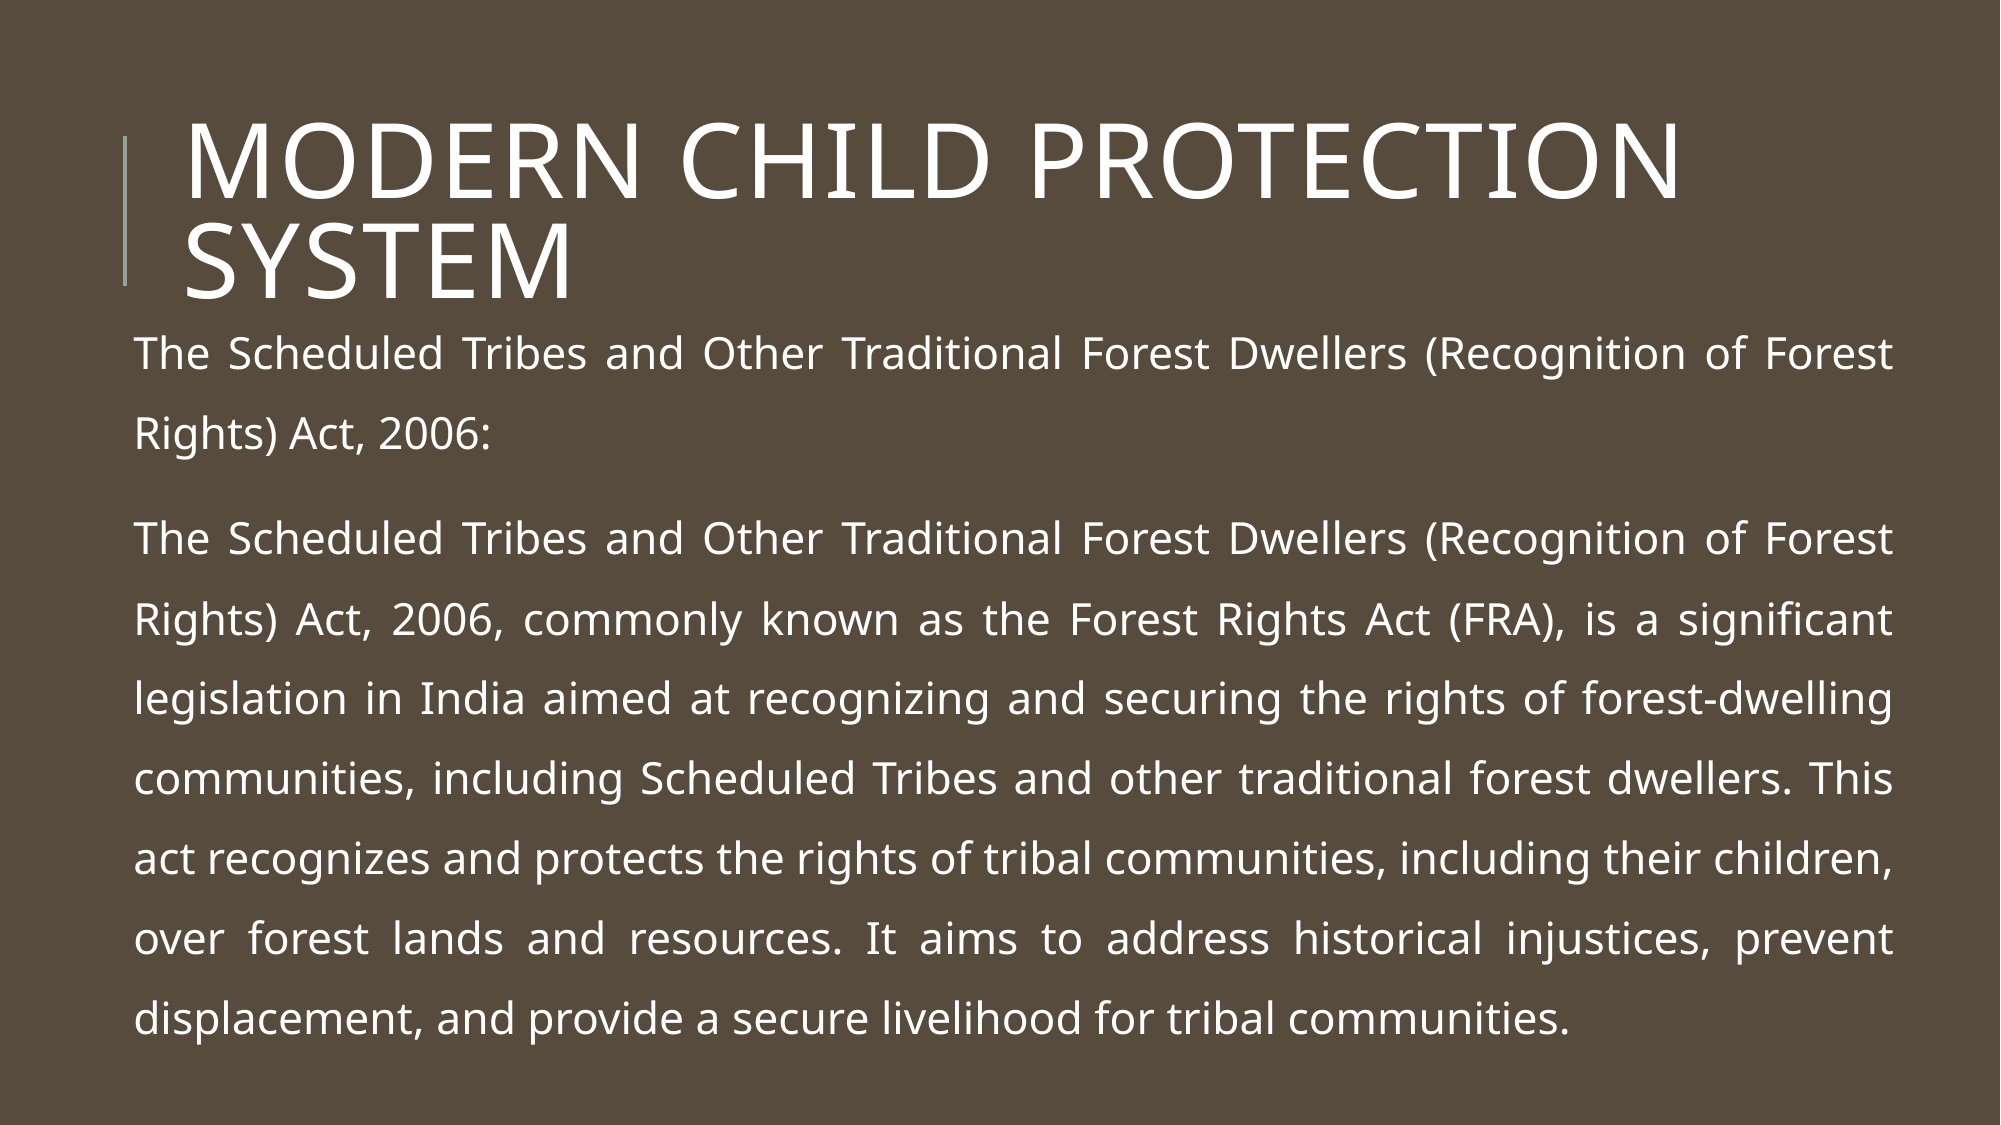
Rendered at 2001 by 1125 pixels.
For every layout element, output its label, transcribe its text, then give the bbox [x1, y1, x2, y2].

title MODERN CHILD PROTECTION SYSTEM [168, 96, 1888, 290]
list The Scheduled Tribes and Other Traditional Forest Dwellers (Recognition of Forest Rights) Act, 2006: The Scheduled Tribes and Other Traditional Forest Dwellers (Recognition of Forest Rights) Act, 2006, commonly known as the Forest Rights Act (FRA), is a significant legislation in India aimed at recognizing and securing the rights of forest-dwelling communities, including Scheduled Tribes and other traditional forest dwellers. This act recognizes and protects the rights of tribal communities, including their children, over forest lands and resources. It aims to address historical injustices, prevent displacement, and provide a secure livelihood for tribal communities. [112, 290, 1905, 1110]
